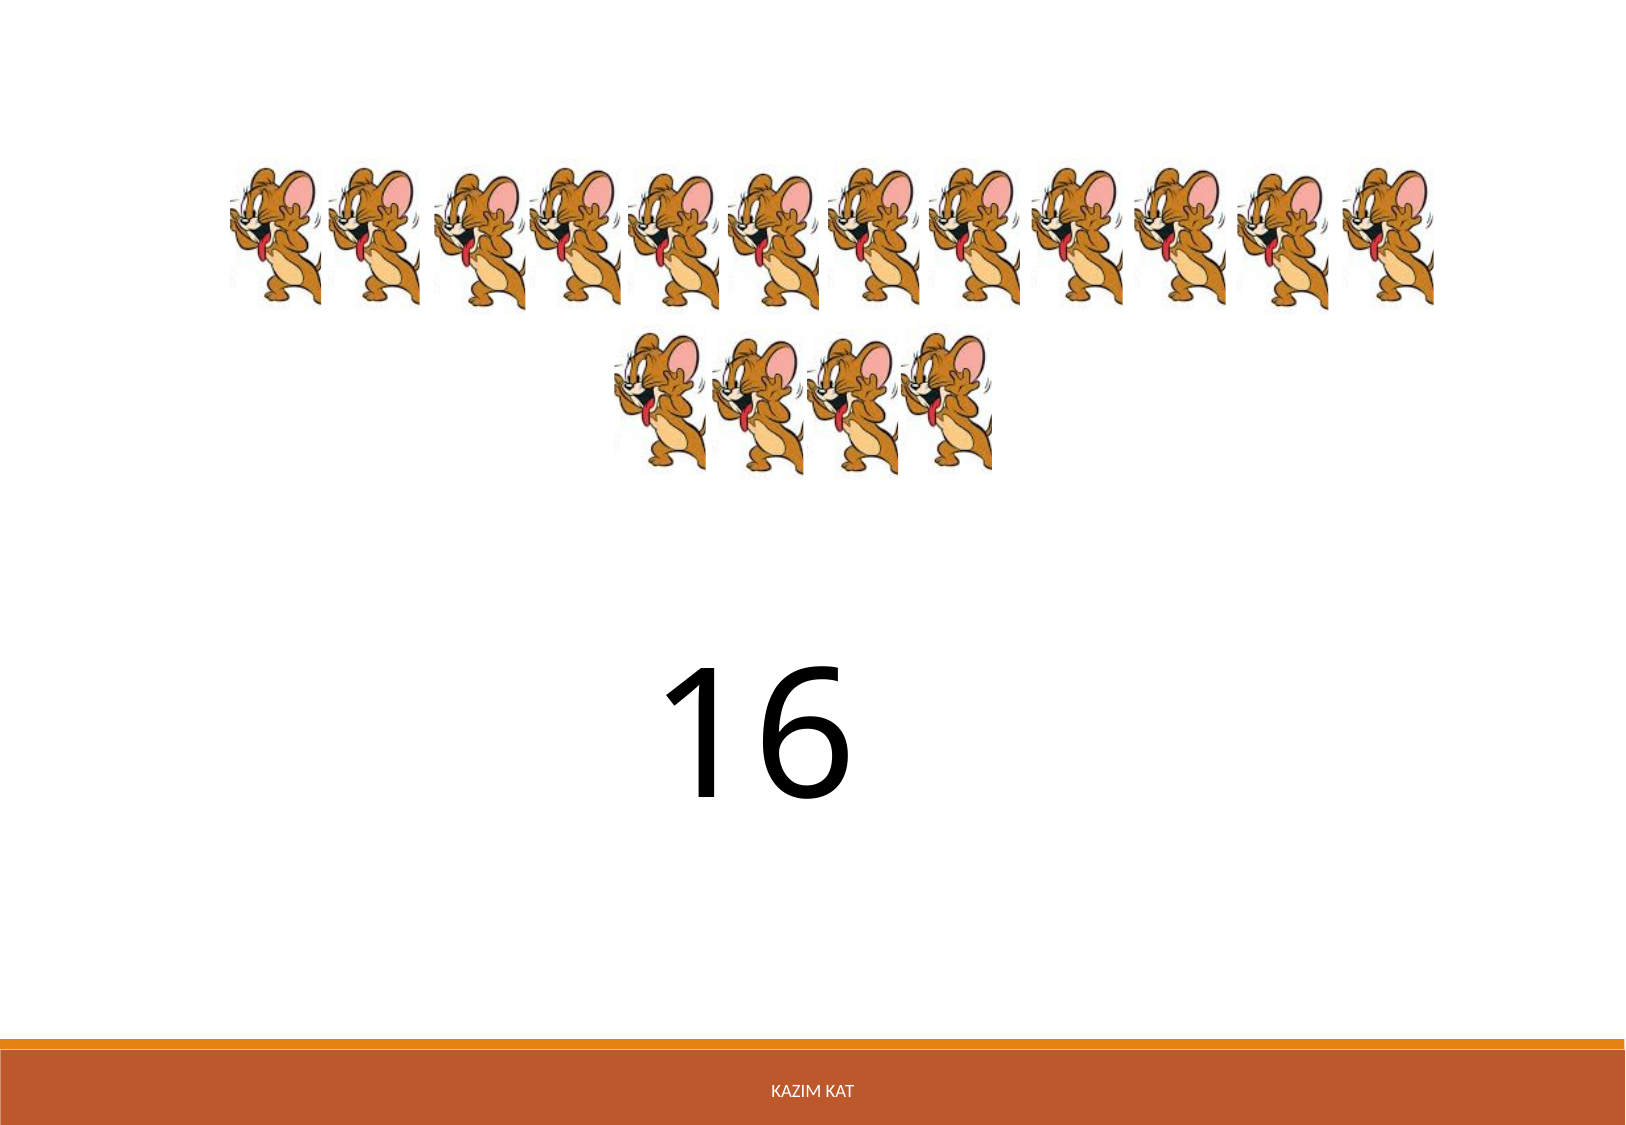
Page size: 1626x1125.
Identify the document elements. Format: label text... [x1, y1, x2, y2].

picture [1342, 156, 1435, 328]
text_box 16 [635, 609, 938, 841]
picture [529, 156, 1021, 499]
footer KAZIM KAT [491, 1059, 1135, 1120]
picture [1031, 156, 1124, 328]
picture [328, 156, 421, 328]
picture [1133, 156, 1227, 328]
picture [433, 161, 526, 334]
picture [1236, 161, 1329, 334]
picture [229, 156, 322, 328]
